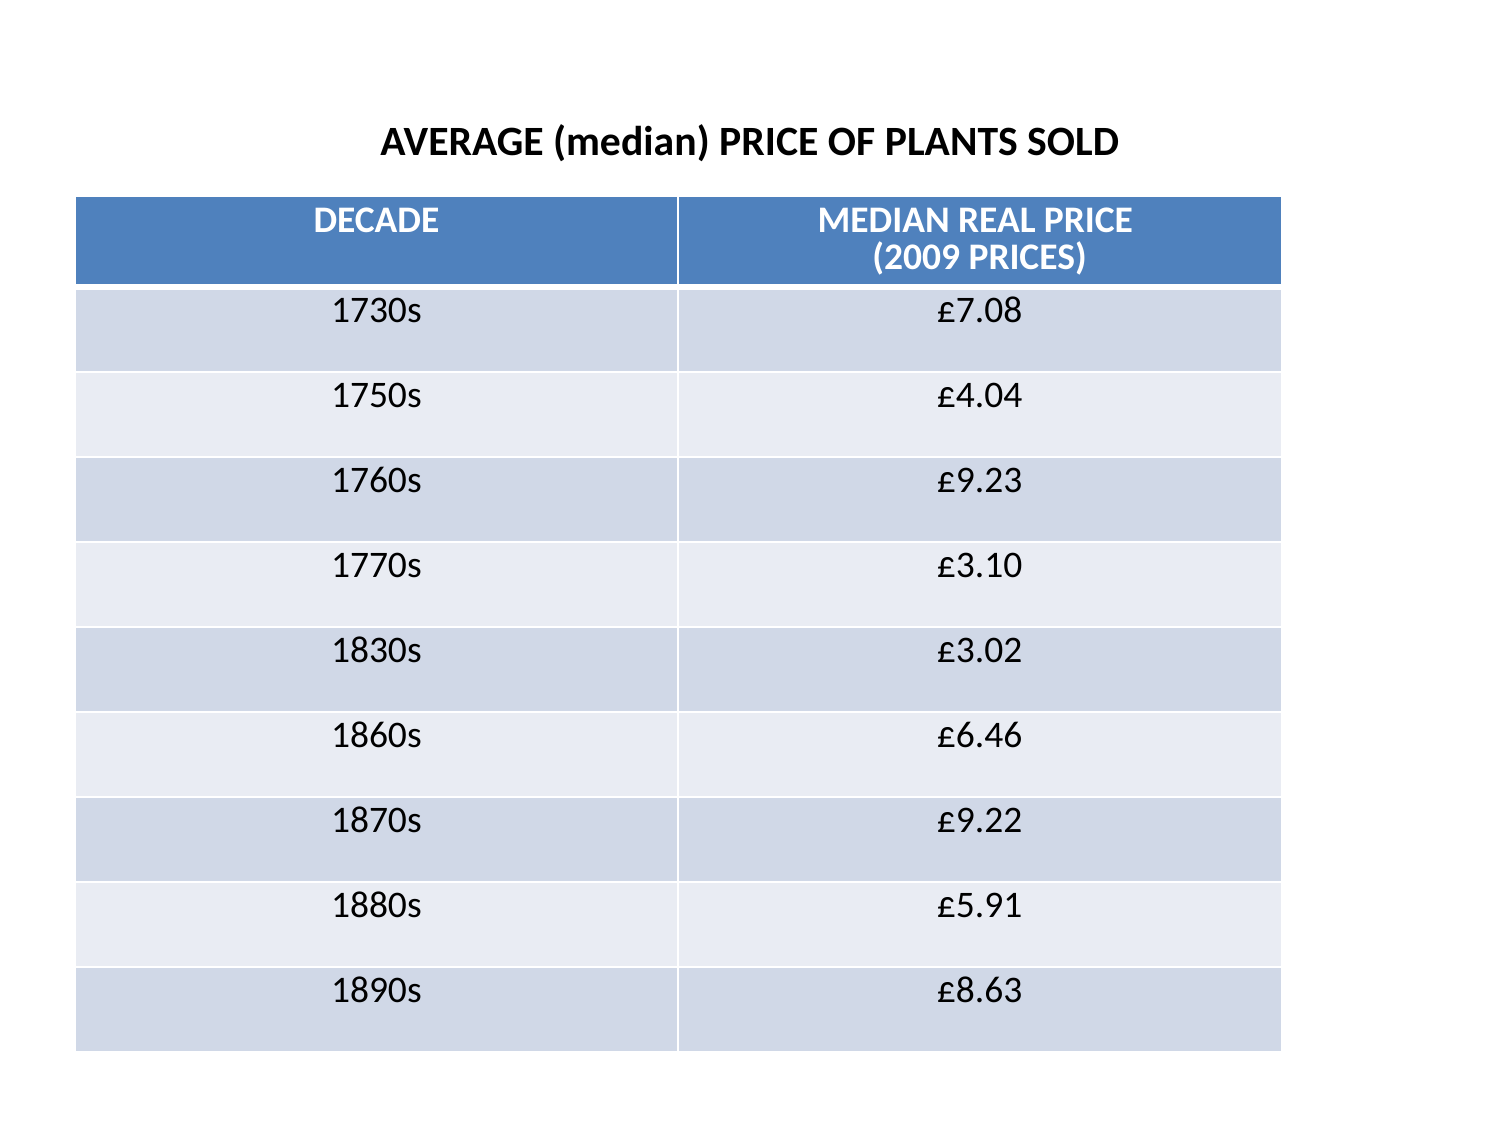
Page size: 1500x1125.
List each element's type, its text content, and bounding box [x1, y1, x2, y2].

table_cell £9.23 [679, 458, 1281, 541]
table_cell £4.04 [679, 373, 1281, 456]
table_cell 1890s [76, 968, 677, 1051]
table_cell £8.63 [679, 968, 1281, 1051]
table_header DECADE [76, 197, 677, 284]
table_cell £3.10 [679, 543, 1281, 626]
table_cell 1860s [76, 713, 677, 796]
table_cell £9.22 [679, 798, 1281, 881]
table_cell 1770s [76, 543, 677, 626]
table_cell 1830s [76, 628, 677, 711]
table_cell £6.46 [679, 713, 1281, 796]
table_header MEDIAN REAL PRICE (2009 PRICES) [679, 197, 1281, 284]
table_cell £7.08 [679, 290, 1281, 371]
table_cell 1880s [76, 883, 677, 966]
table_cell £3.02 [679, 628, 1281, 711]
table_cell 1750s [76, 373, 677, 456]
table_cell 1870s [76, 798, 677, 881]
table_cell 1760s [76, 458, 677, 541]
title AVERAGE (median) PRICE OF PLANTS SOLD [75, 45, 1425, 233]
table_cell £5.91 [679, 883, 1281, 966]
table_cell 1730s [76, 290, 677, 371]
